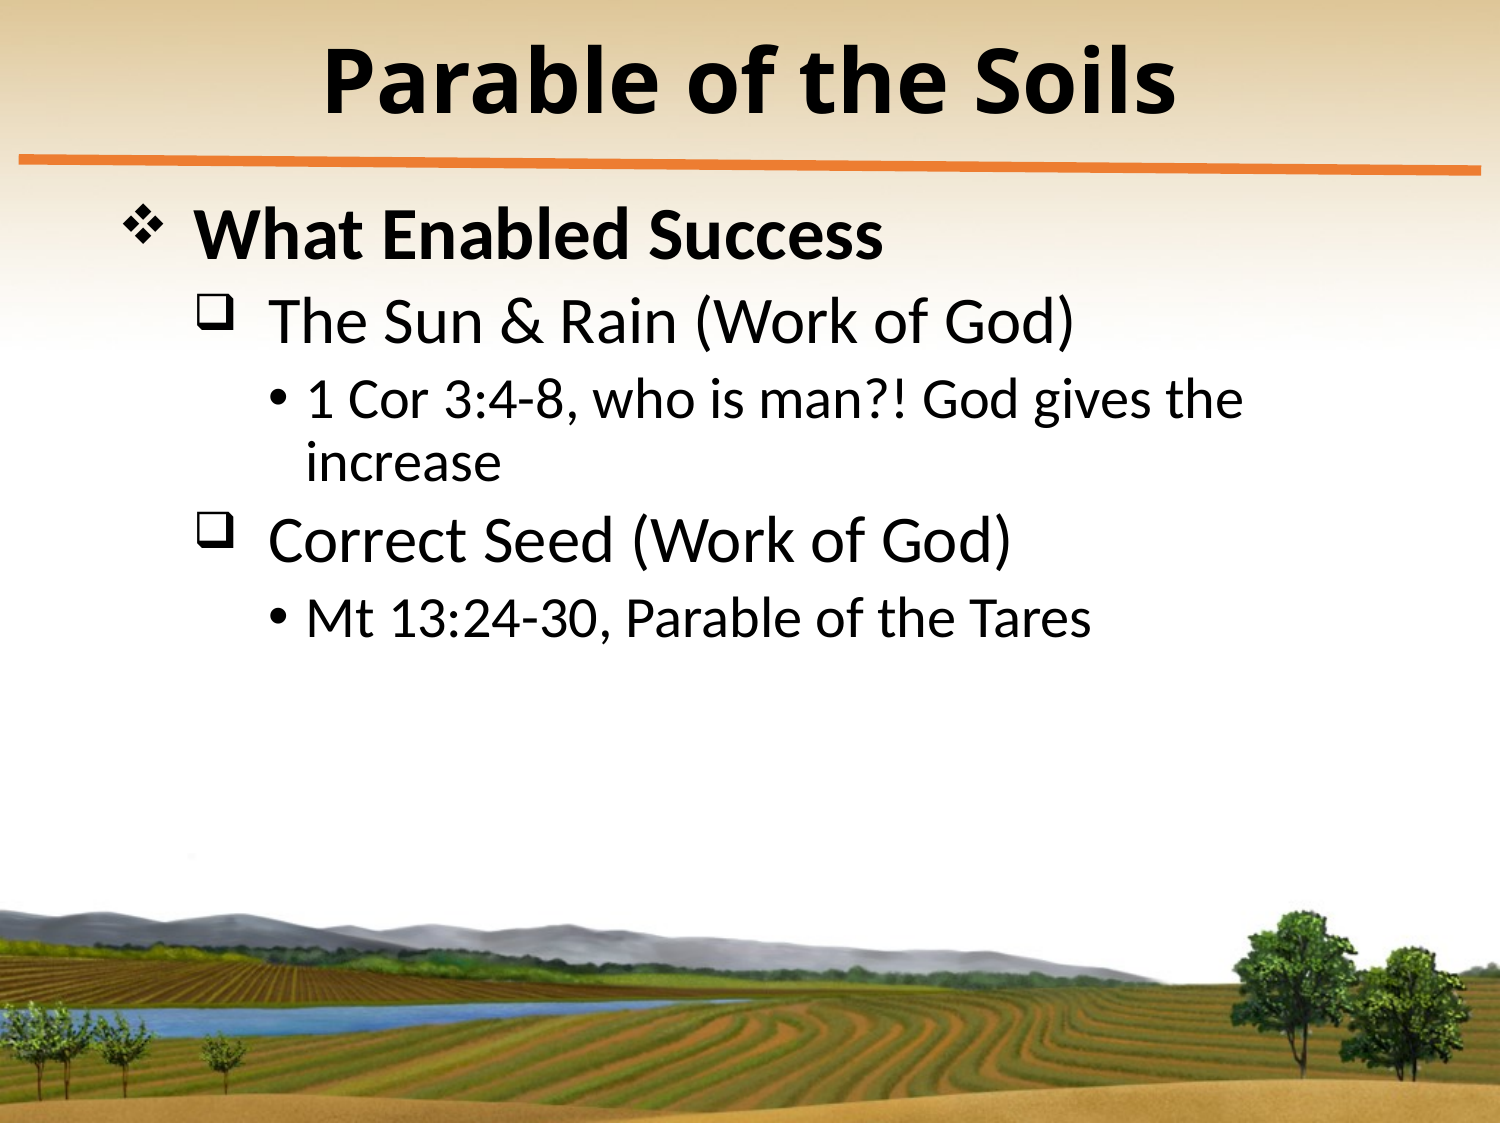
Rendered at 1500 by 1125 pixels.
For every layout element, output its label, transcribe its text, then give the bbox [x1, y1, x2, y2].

title Parable of the Soils [103, 28, 1397, 141]
list What Enabled Success The Sun & Rain (Work of God) 1 Cor 3:4-8, who is man?! God gives the increase Correct Seed (Work of God) Mt 13:24-30, Parable of the Tares [103, 187, 1397, 957]
picture [0, 0, 1500, 1123]
